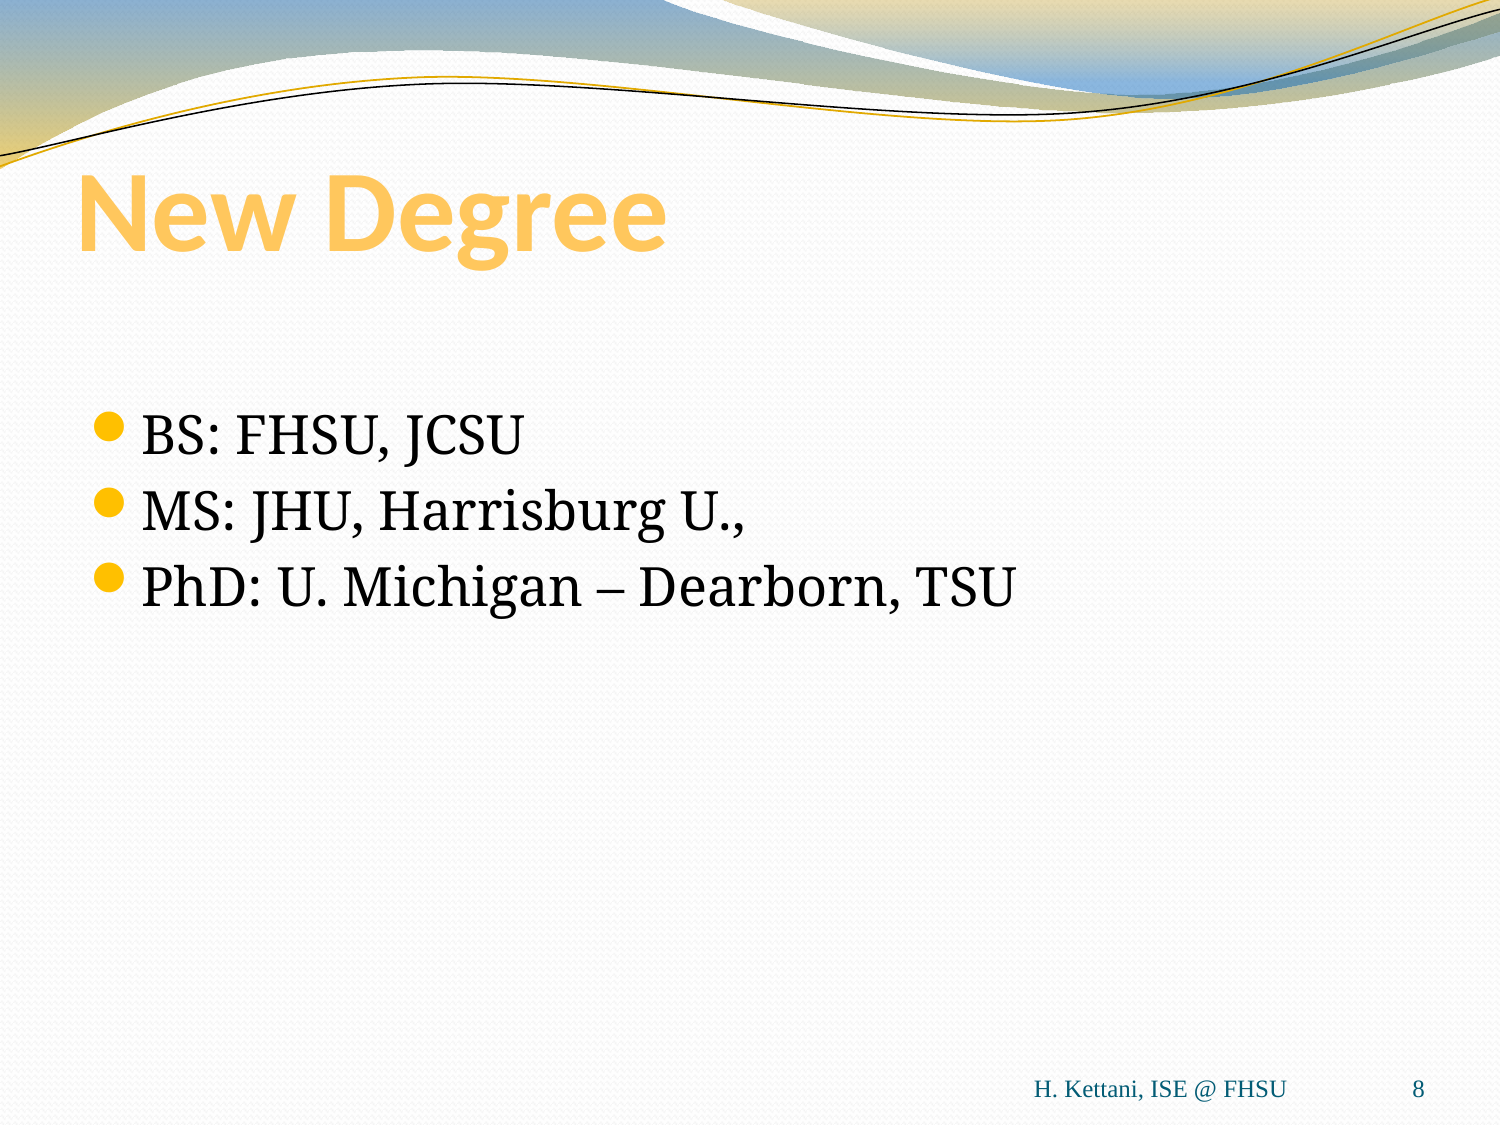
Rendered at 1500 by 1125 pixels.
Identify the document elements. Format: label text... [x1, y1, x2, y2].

list BS: FHSU, JCSU MS: JHU, Harrisburg U., PhD: U. Michigan – Dearborn, TSU [75, 317, 1425, 1038]
slide_number 8 [1299, 1042, 1425, 1103]
footer H. Kettani, ISE @ FHSU [225, 1042, 1288, 1103]
title New Degree [75, 87, 1500, 275]
